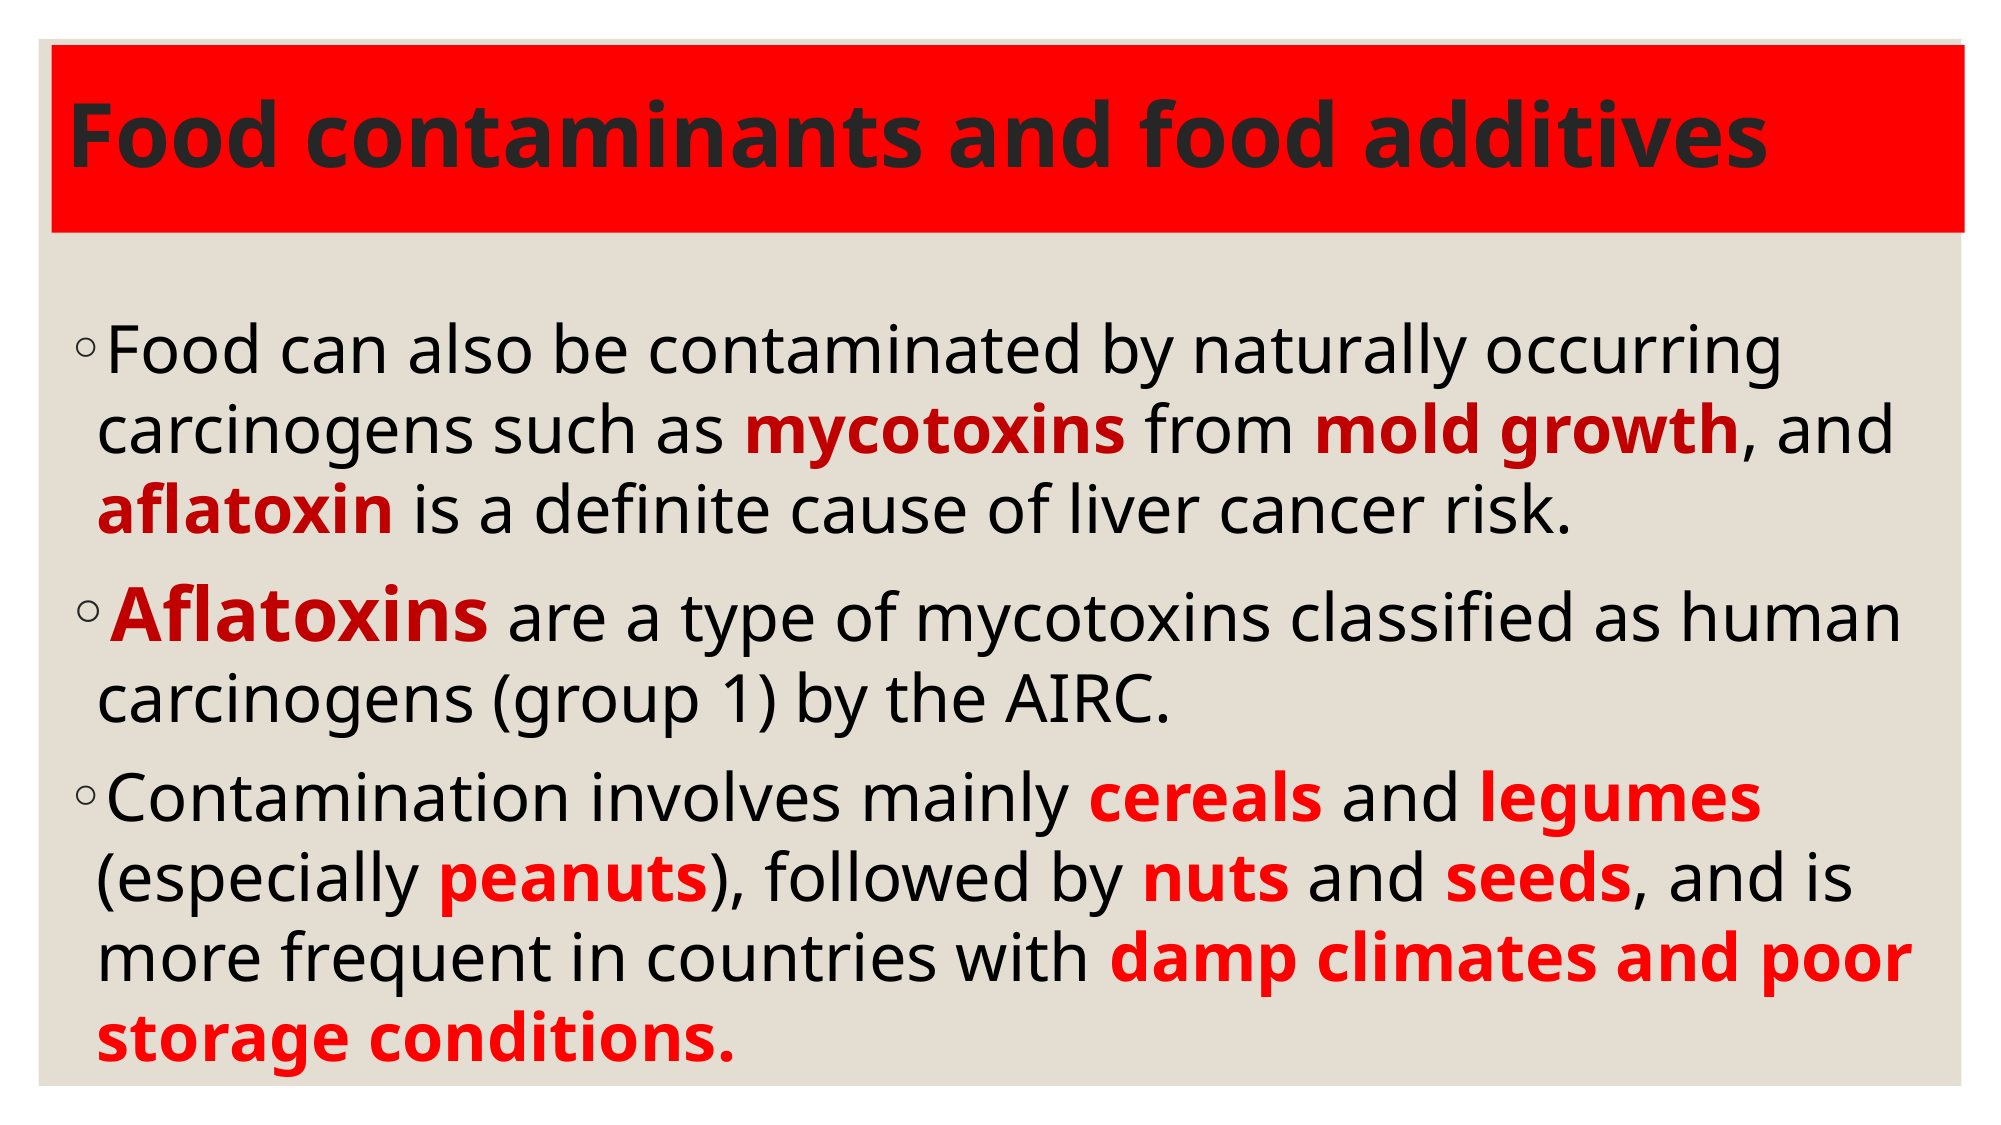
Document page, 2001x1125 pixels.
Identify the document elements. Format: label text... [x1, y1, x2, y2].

list Food can also be contaminated by naturally occurring carcinogens such as mycotoxins from mold growth, and aflatoxin is a definite cause of liver cancer risk. Aflatoxins are a type of mycotoxins classified as human carcinogens (group 1) by the AIRC. Contamination involves mainly cereals and legumes (especially peanuts), followed by nuts and seeds, and is more frequent in countries with damp climates and poor storage conditions. [51, 299, 1965, 1100]
title Food contaminants and food additives [51, 45, 1965, 233]
